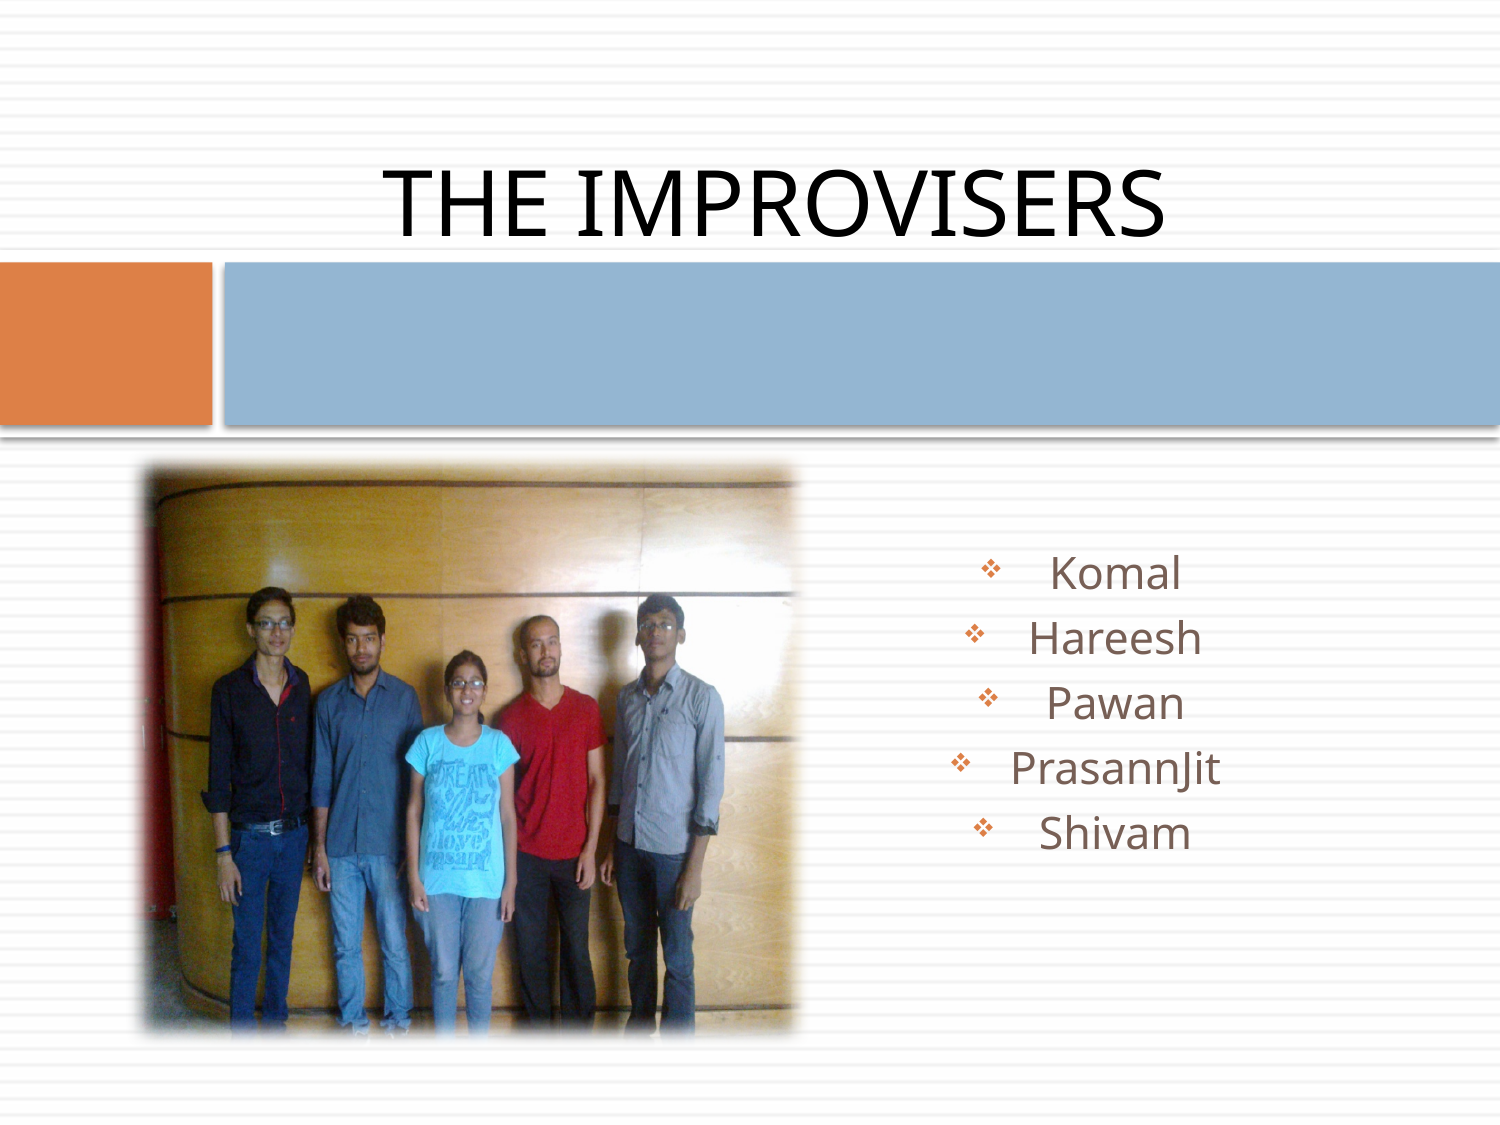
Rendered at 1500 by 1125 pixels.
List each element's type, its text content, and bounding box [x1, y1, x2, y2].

picture [124, 449, 811, 1049]
title THE IMPROVISERS [137, 50, 1413, 350]
list Komal Hareesh Pawan PrasannJit Shivam [815, 537, 1400, 870]
